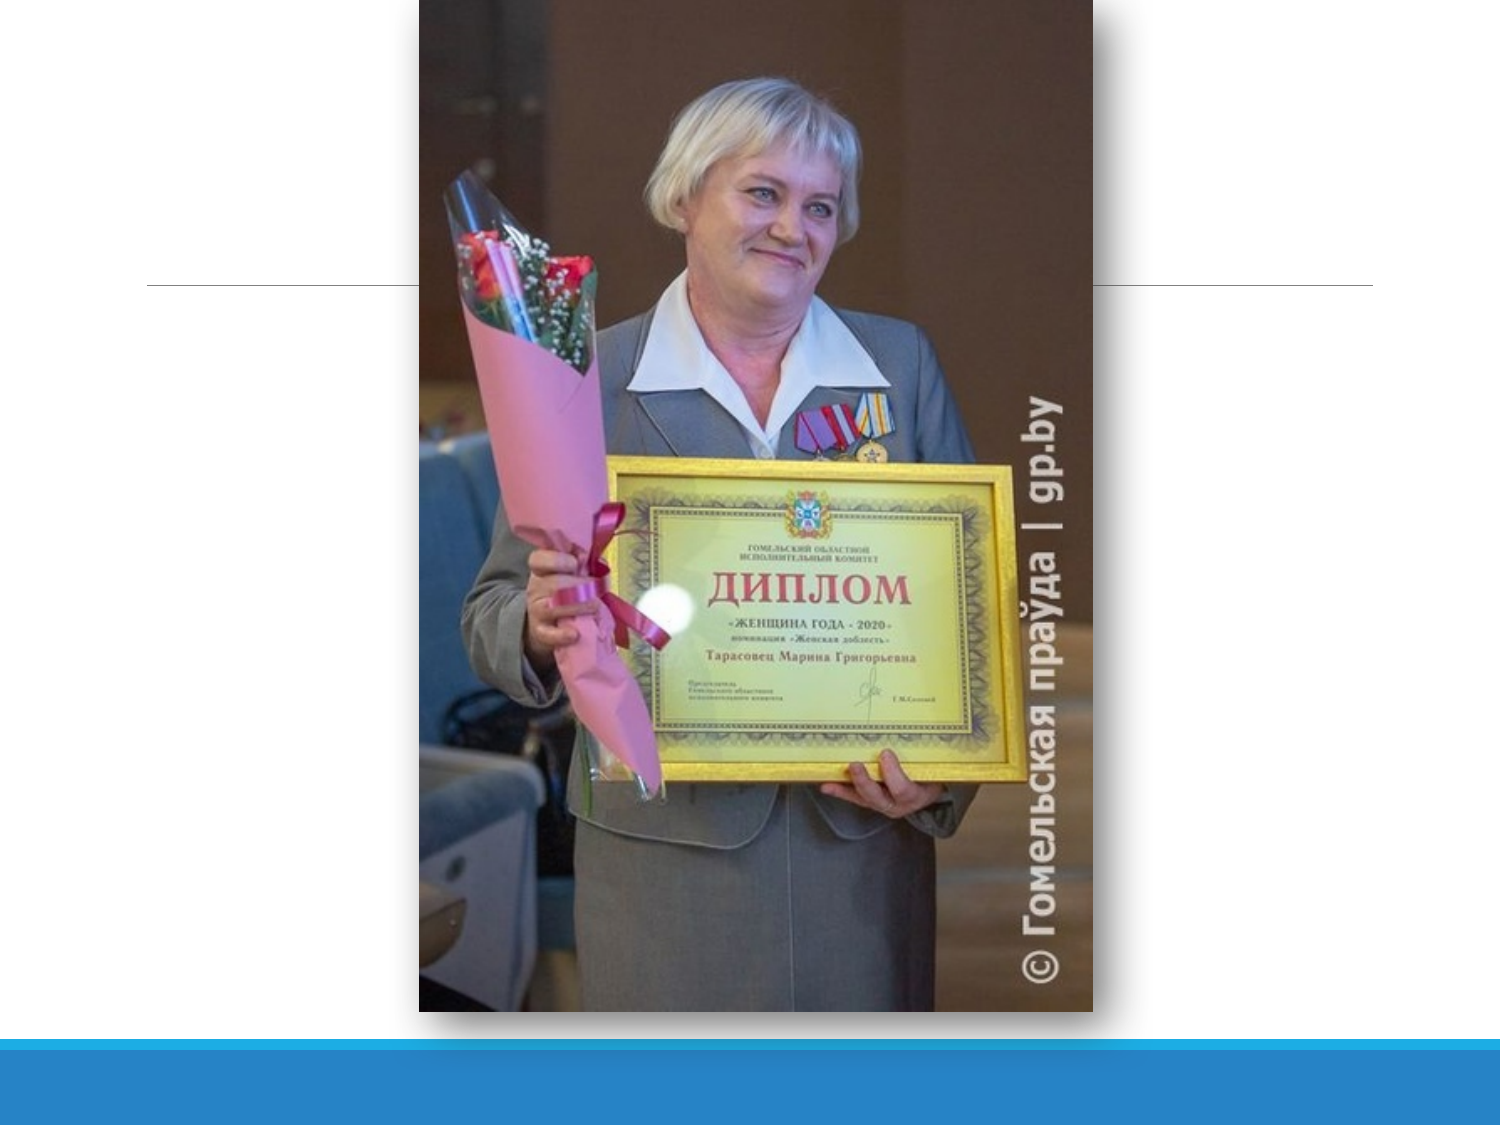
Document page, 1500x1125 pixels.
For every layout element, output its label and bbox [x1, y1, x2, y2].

picture [418, 0, 1093, 1013]
